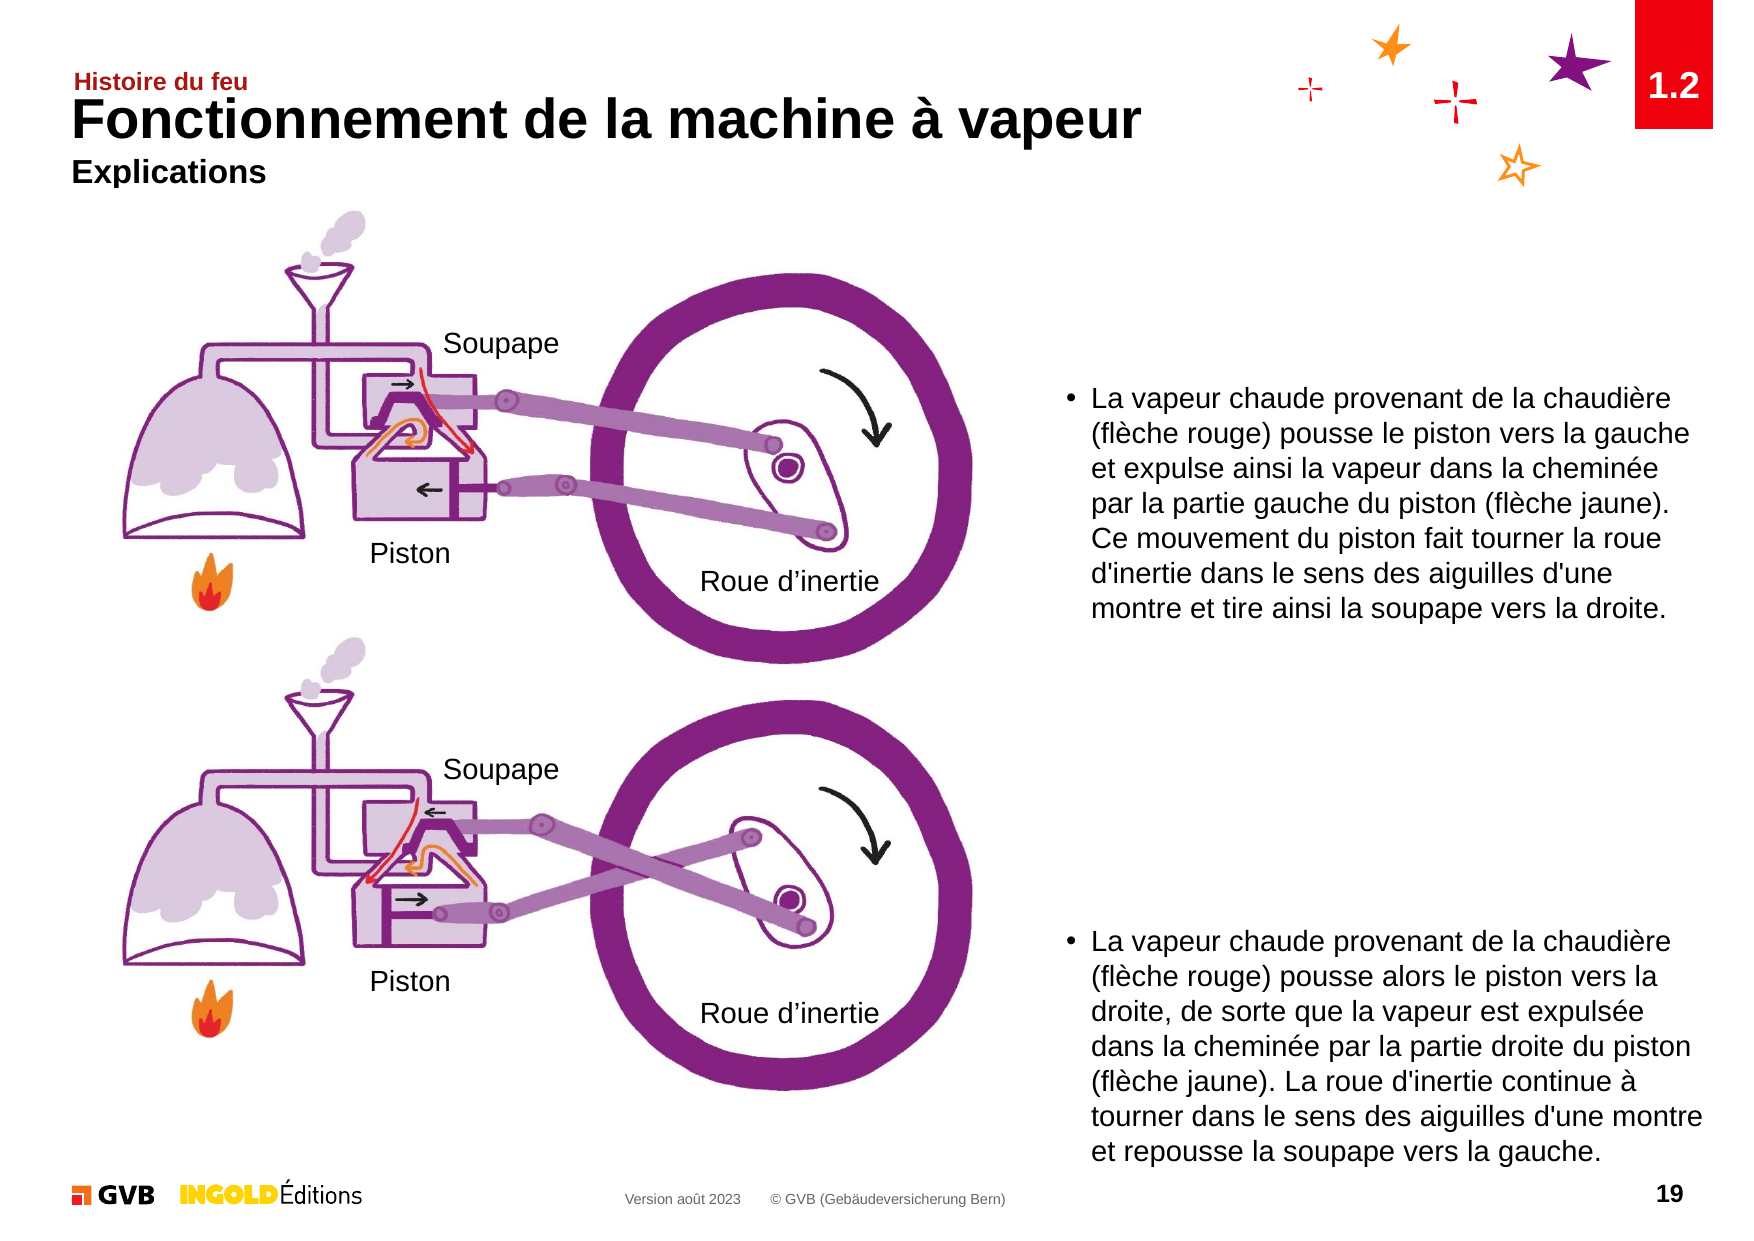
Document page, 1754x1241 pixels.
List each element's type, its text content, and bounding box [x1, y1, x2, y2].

title Fonctionnement de la machine à vapeur Explications [71, 82, 1173, 233]
list La vapeur chaude provenant de la chaudière (flèche rouge) pousse le piston vers la gauche et expulse ainsi la vapeur dans la cheminée par la partie gauche du piston (flèche jaune). Ce mouvement du piston fait tourner la roue d'inertie dans le sens des aiguilles d'une montre et tire ainsi la soupape vers la droite. La vapeur chaude provenant de la chaudière (flèche rouge) pousse alors le piston vers la droite, de sorte que la vapeur est expulsée dans la cheminée par la partie droite du piston (flèche jaune). La roue d'inertie continue à tourner dans le sens des aiguilles d'une montre et repousse la soupape vers la gauche. Puis le processus recommence depuis le début. [1065, 215, 1706, 1170]
footer Version août 2023 [619, 1189, 747, 1210]
slide_number 19 [1576, 1177, 1685, 1204]
list Histoire du feu [73, 70, 1285, 102]
list 1.2 [1635, 0, 1713, 129]
picture [70, 188, 1028, 1123]
